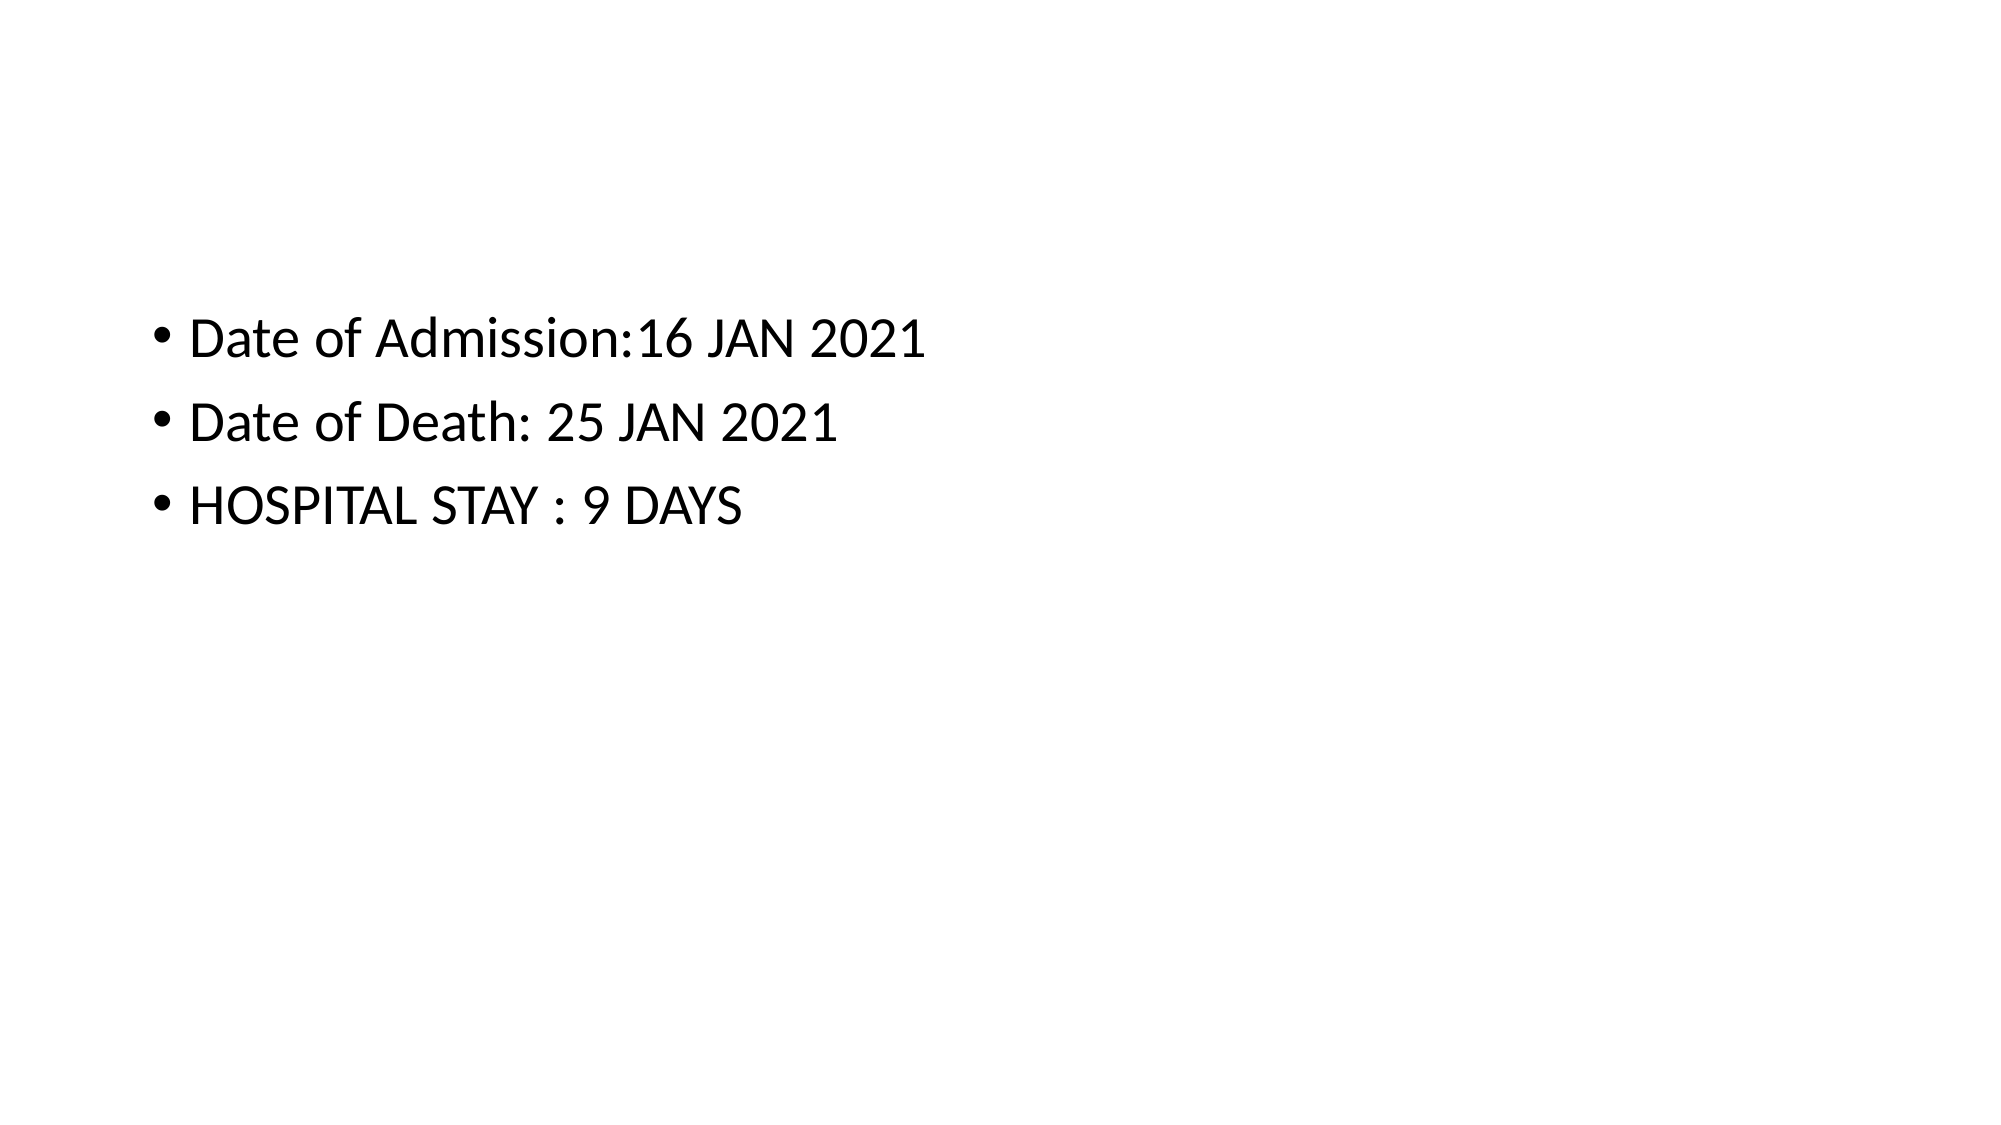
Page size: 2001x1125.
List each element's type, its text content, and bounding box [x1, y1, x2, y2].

list Date of Admission:16 JAN 2021 Date of Death: 25 JAN 2021 HOSPITAL STAY : 9 DAYS [137, 299, 1863, 1014]
